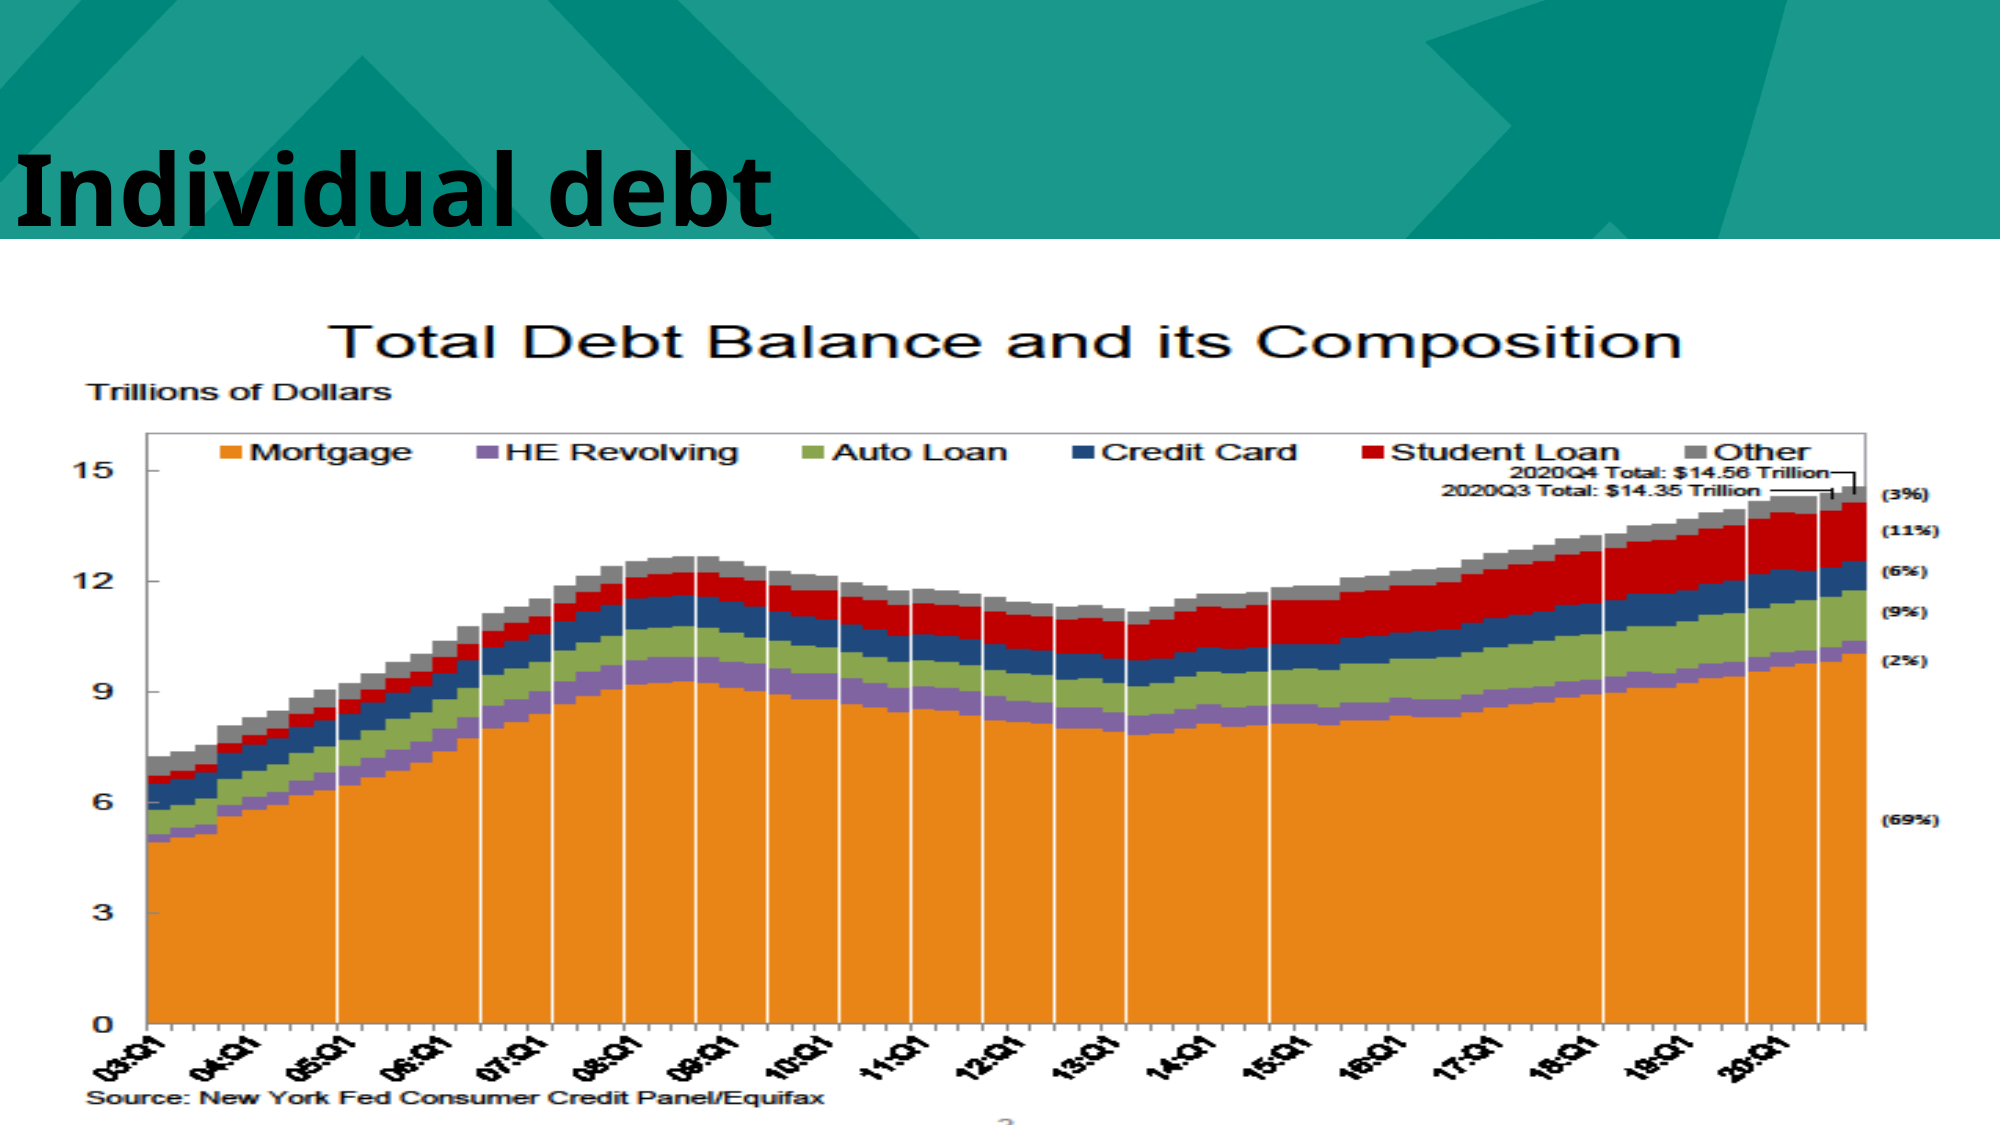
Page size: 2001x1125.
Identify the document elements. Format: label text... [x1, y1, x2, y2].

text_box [14, 272, 2000, 1125]
title Individual debt [0, 99, 1700, 288]
picture [0, 0, 2000, 239]
